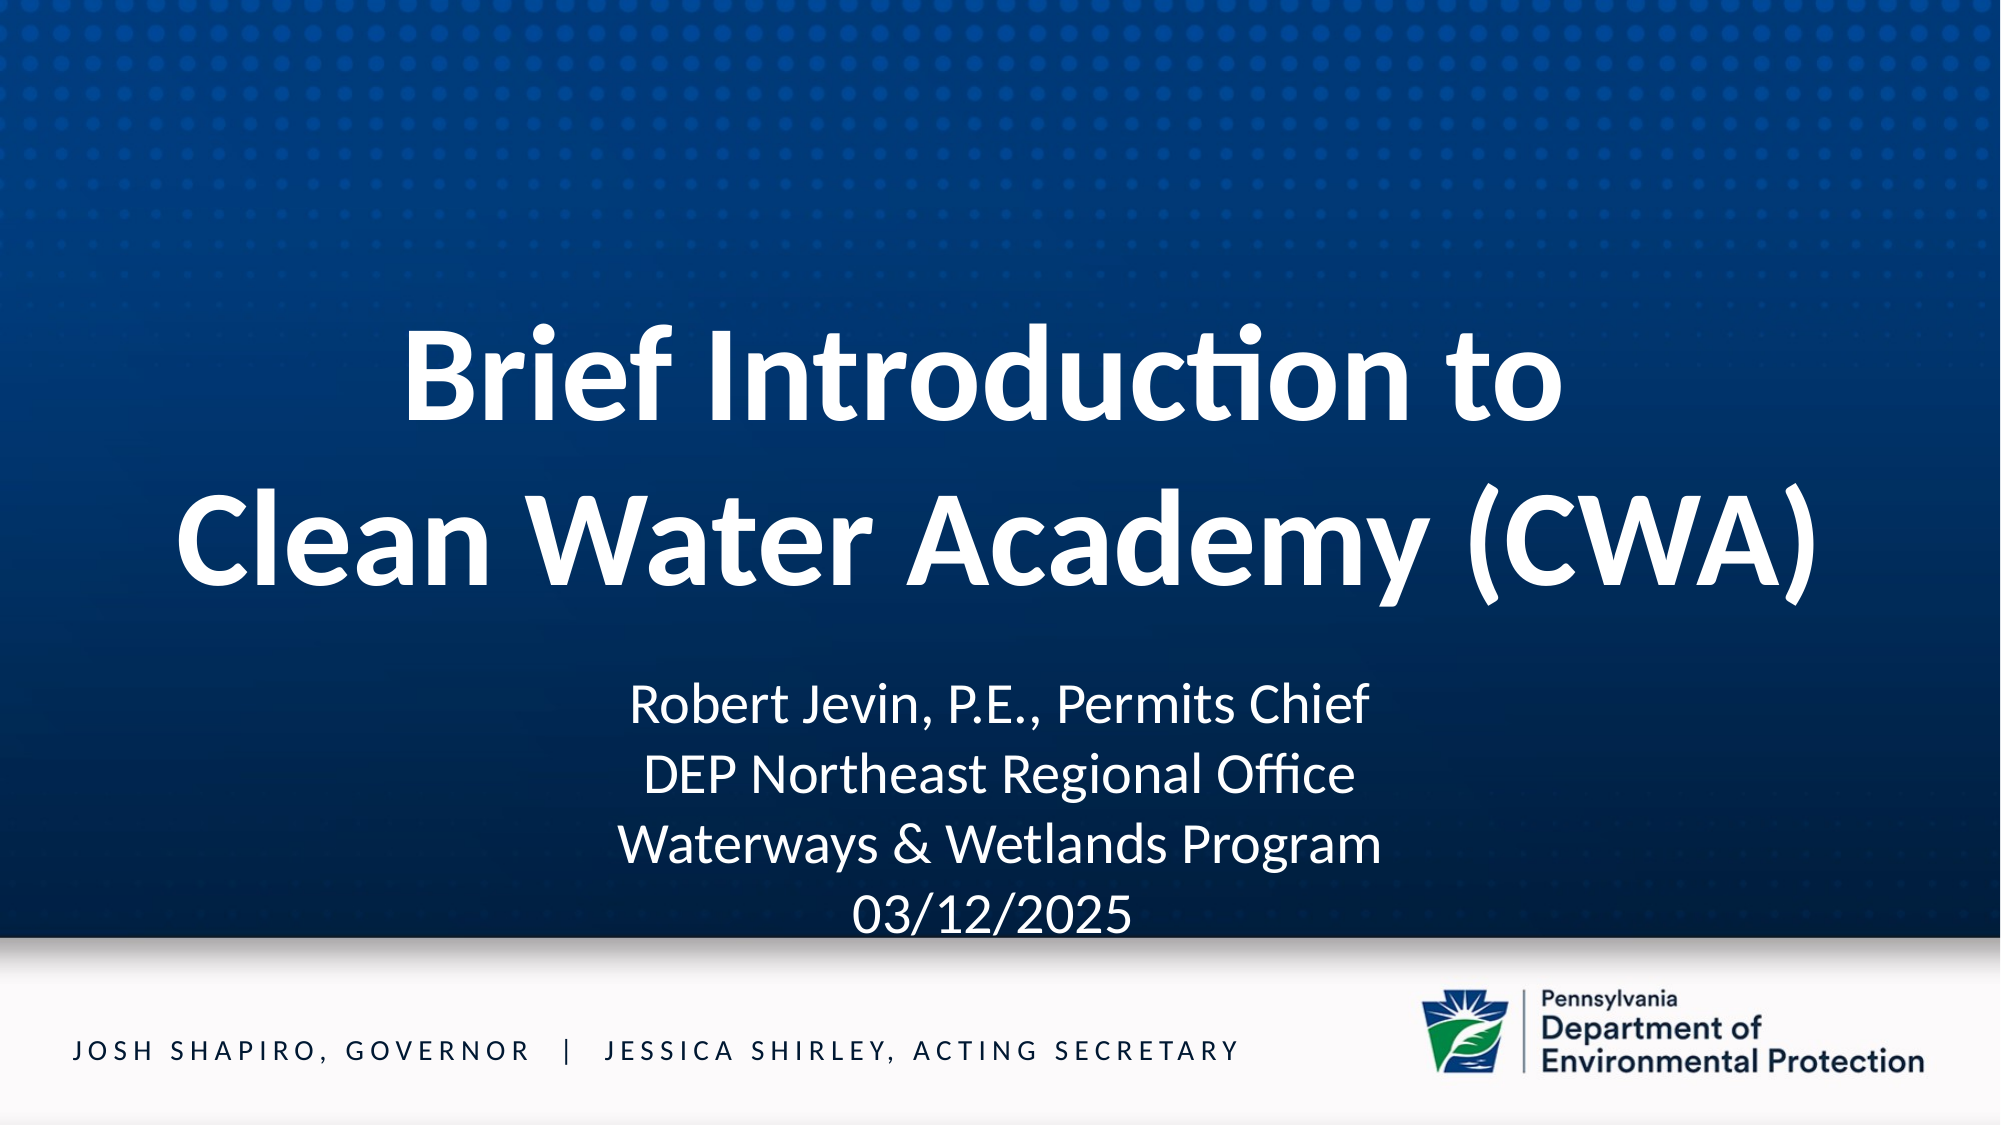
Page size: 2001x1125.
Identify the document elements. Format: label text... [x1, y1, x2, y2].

text_box JOSH SHAPIRO, GOVERNOR | JESSICA SHIRLEY, ACTING SECRETARY [57, 1021, 1370, 1074]
text_box Brief Introduction to Clean Water Academy (CWA) [144, 275, 1856, 621]
picture [0, 0, 2001, 1125]
text_box Robert Jevin, P.E., Permits Chief DEP Northeast Regional Office Waterways & Wetlands Program 03/12/2025 [439, 658, 1561, 953]
